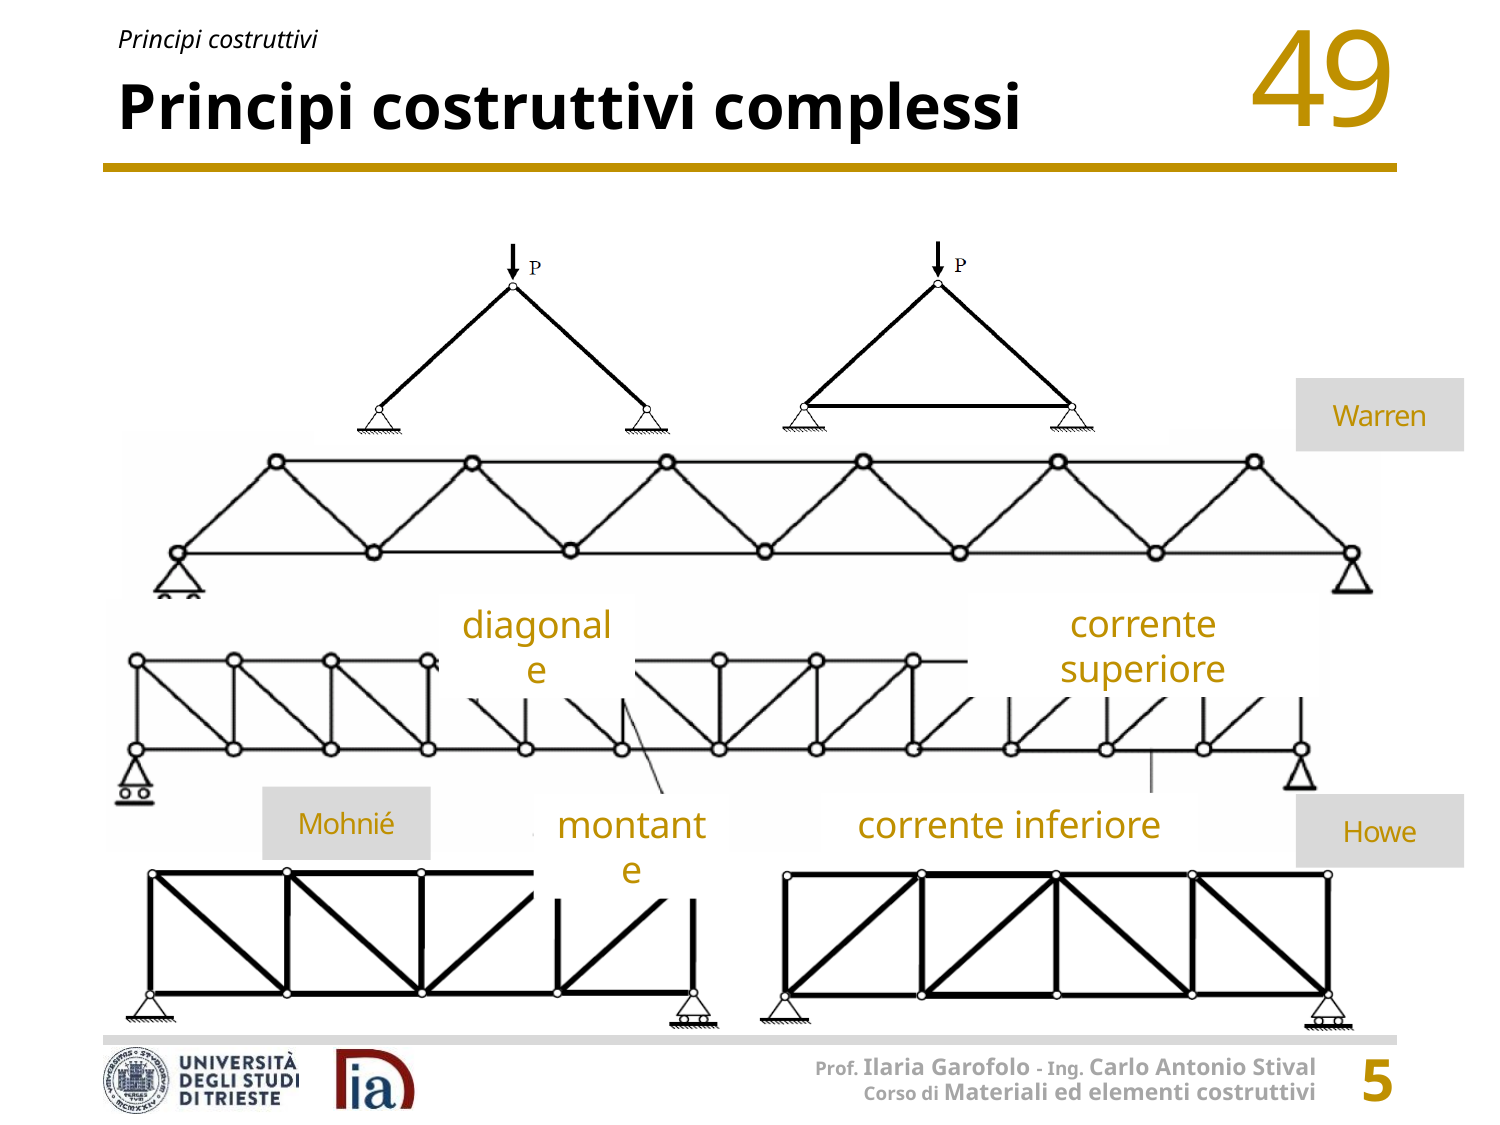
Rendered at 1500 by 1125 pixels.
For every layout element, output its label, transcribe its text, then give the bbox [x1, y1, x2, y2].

title Principi costruttivi complessi [103, 59, 1183, 168]
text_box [103, 231, 1385, 1034]
picture [333, 1047, 418, 1111]
text_box Howe [1385, 794, 1465, 868]
picture [103, 1047, 299, 1114]
text_box Warren [1385, 378, 1465, 452]
